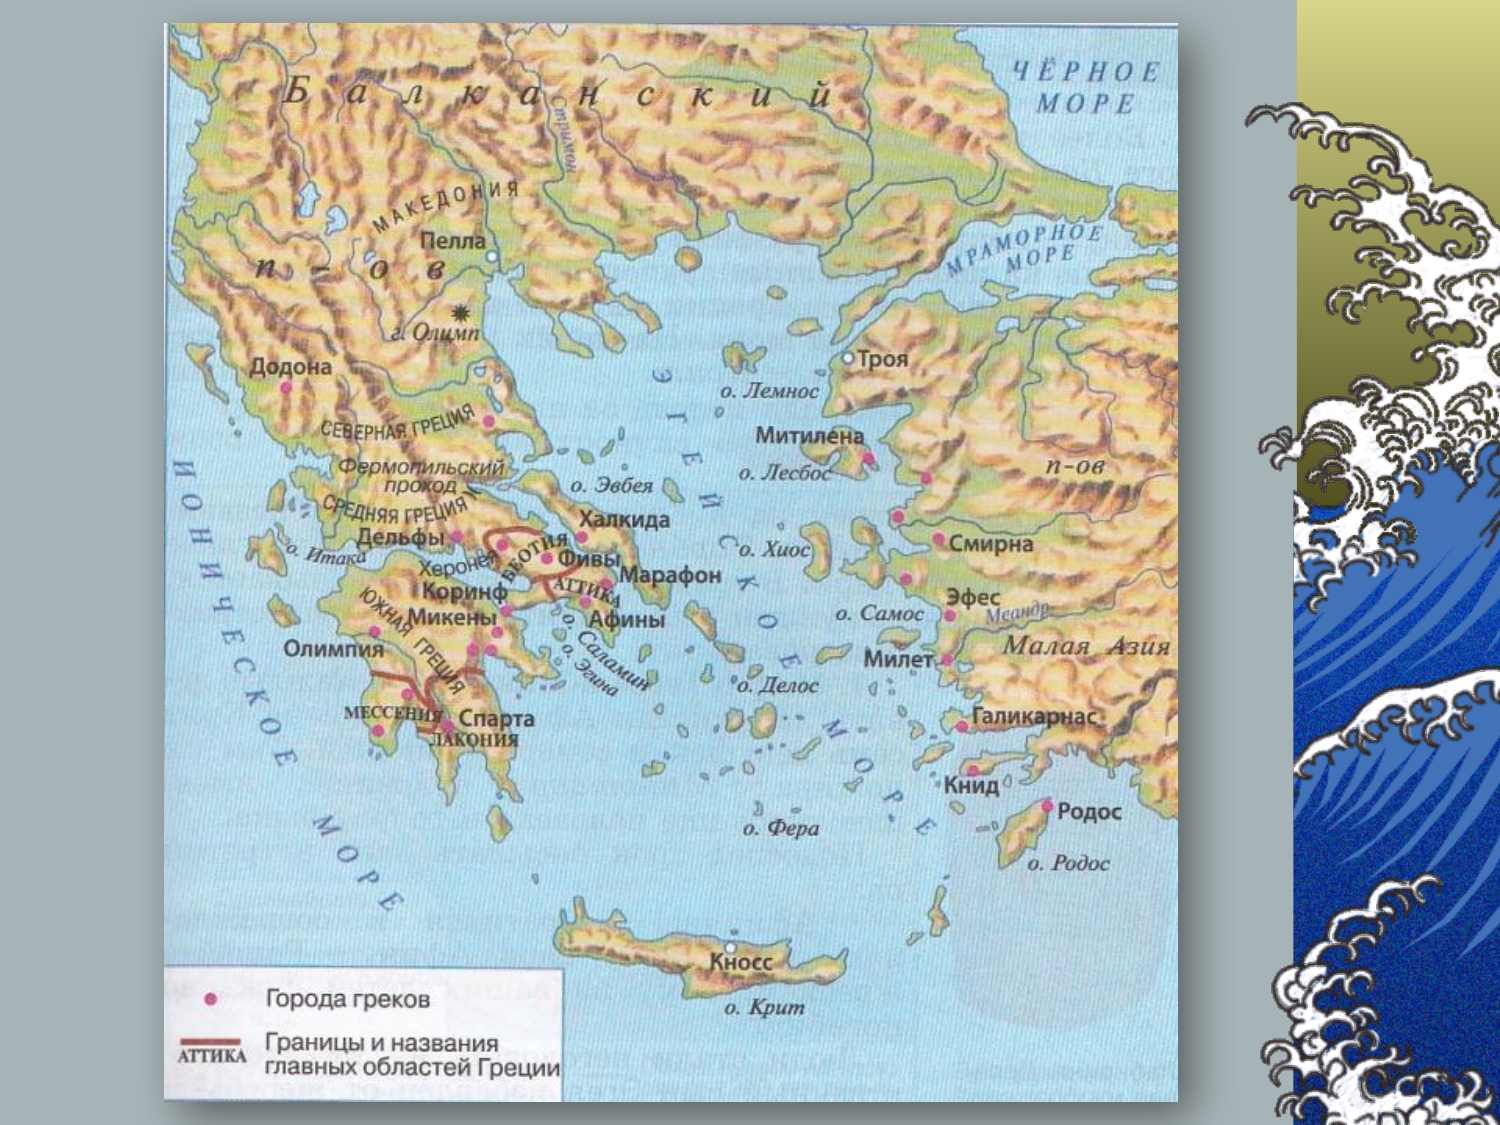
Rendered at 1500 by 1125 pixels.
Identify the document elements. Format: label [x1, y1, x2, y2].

list [163, 23, 1179, 1102]
picture [1217, 76, 1500, 1125]
